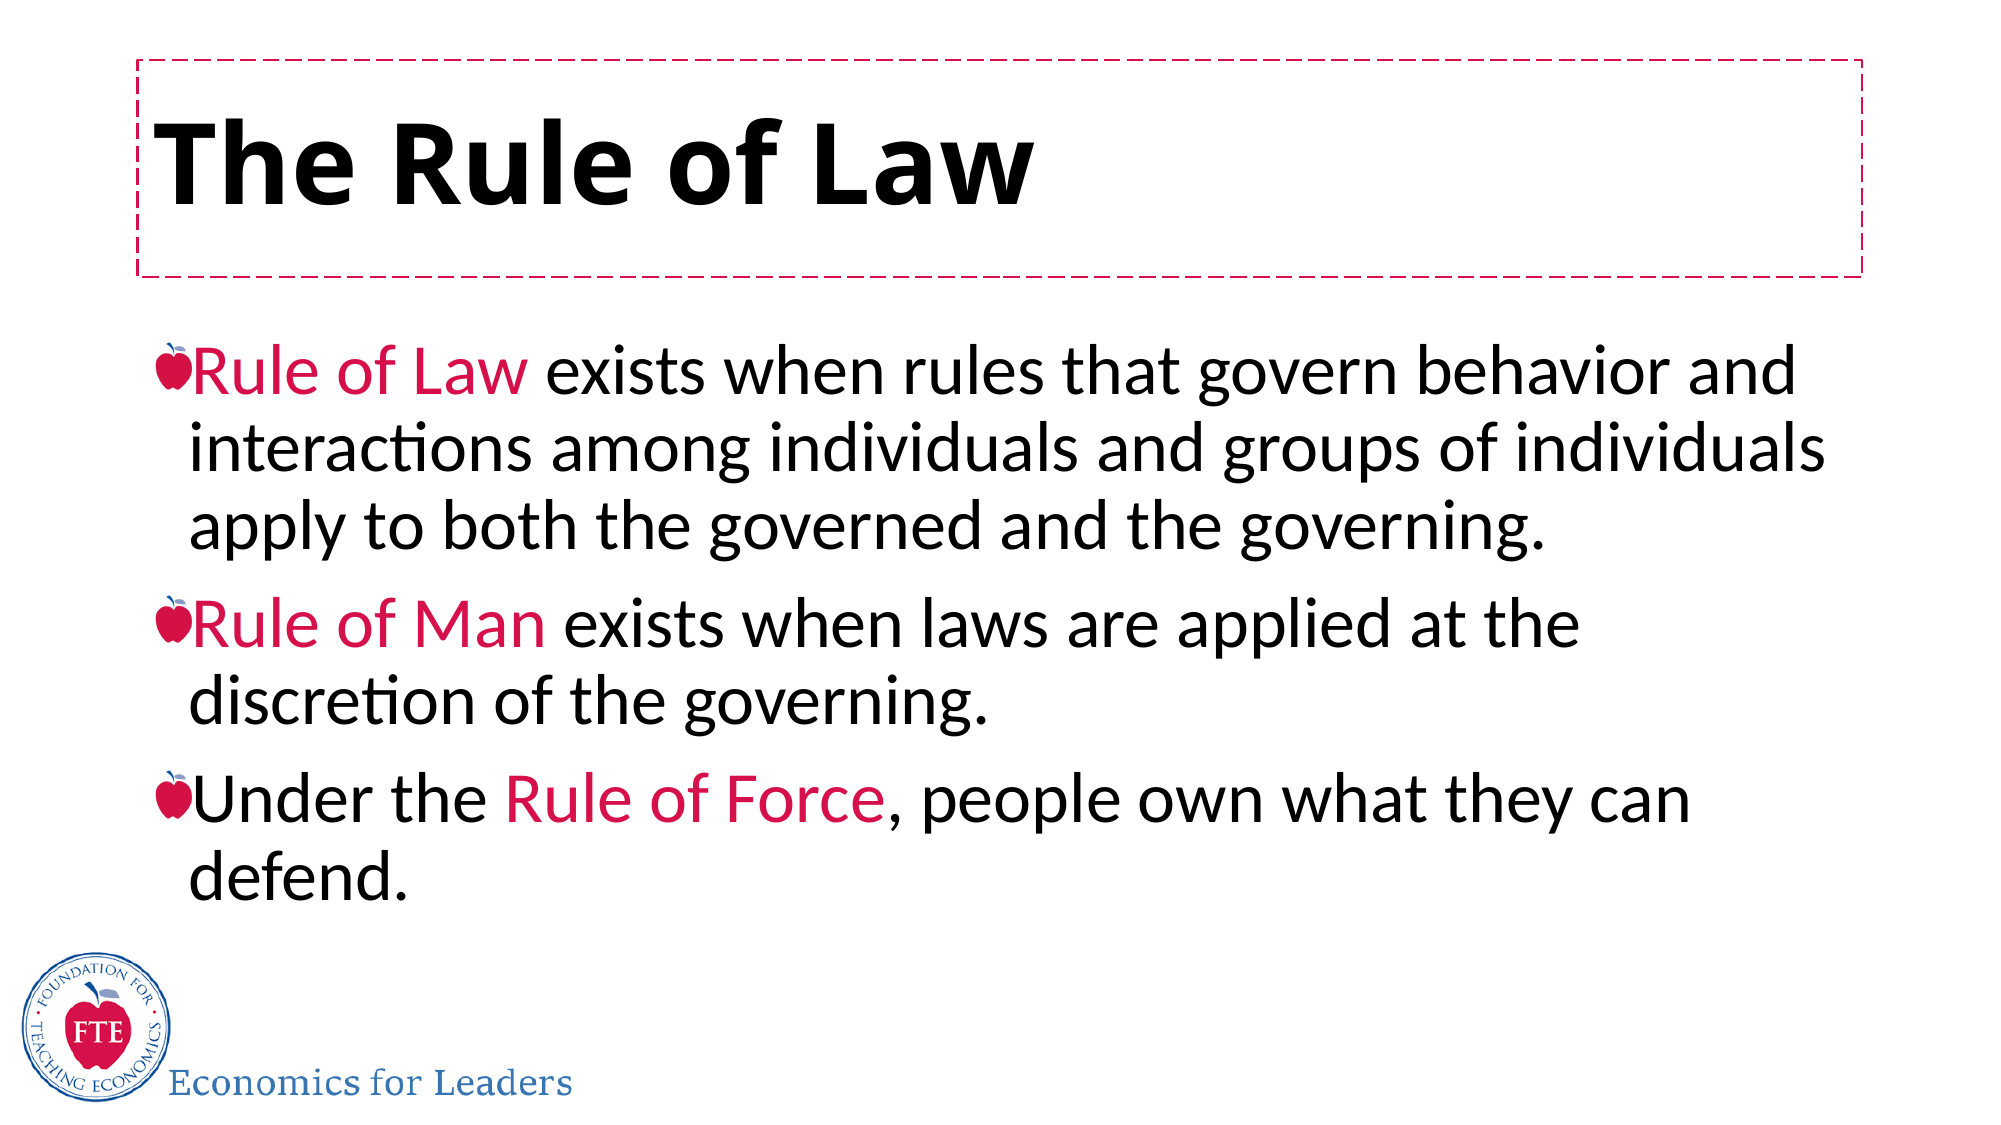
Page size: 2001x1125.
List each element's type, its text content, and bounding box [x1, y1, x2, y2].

list Rule of Law exists when rules that govern behavior and interactions among individuals and groups of individuals apply to both the governed and the governing. Rule of Man exists when laws are applied at the discretion of the governing. Under the Rule of Force, people own what they can defend. [137, 324, 1863, 986]
title The Rule of Law [136, 59, 1863, 278]
picture [15, 946, 579, 1105]
picture [152, 593, 194, 646]
picture [152, 340, 194, 393]
picture [152, 768, 194, 822]
